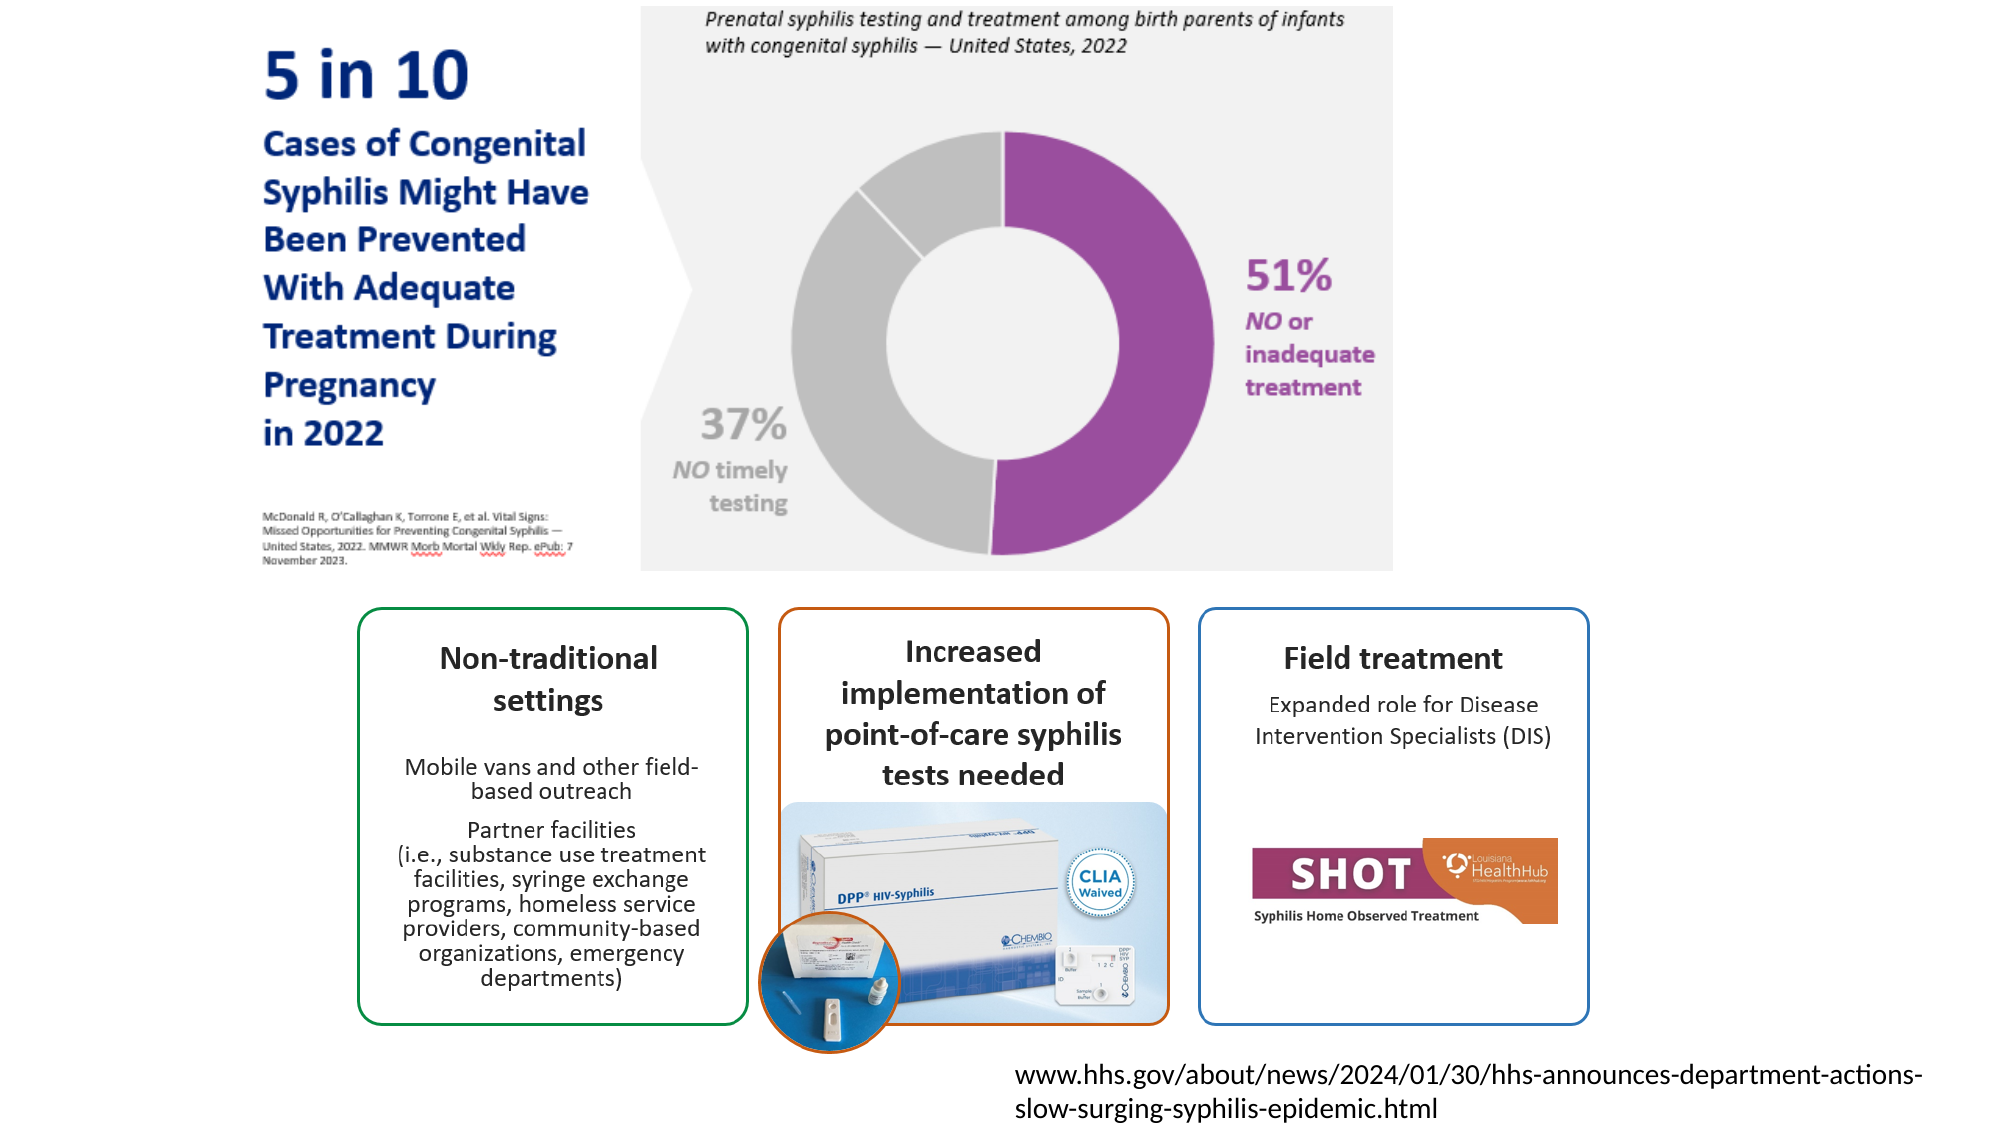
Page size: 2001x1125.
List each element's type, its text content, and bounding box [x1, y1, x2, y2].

text_box www.hhs.gov/about/news/2024/01/30/hhs-announces-department-actions-slow-surging-syphilis-epidemic.html [999, 1047, 2000, 1125]
picture [255, 6, 1607, 1066]
